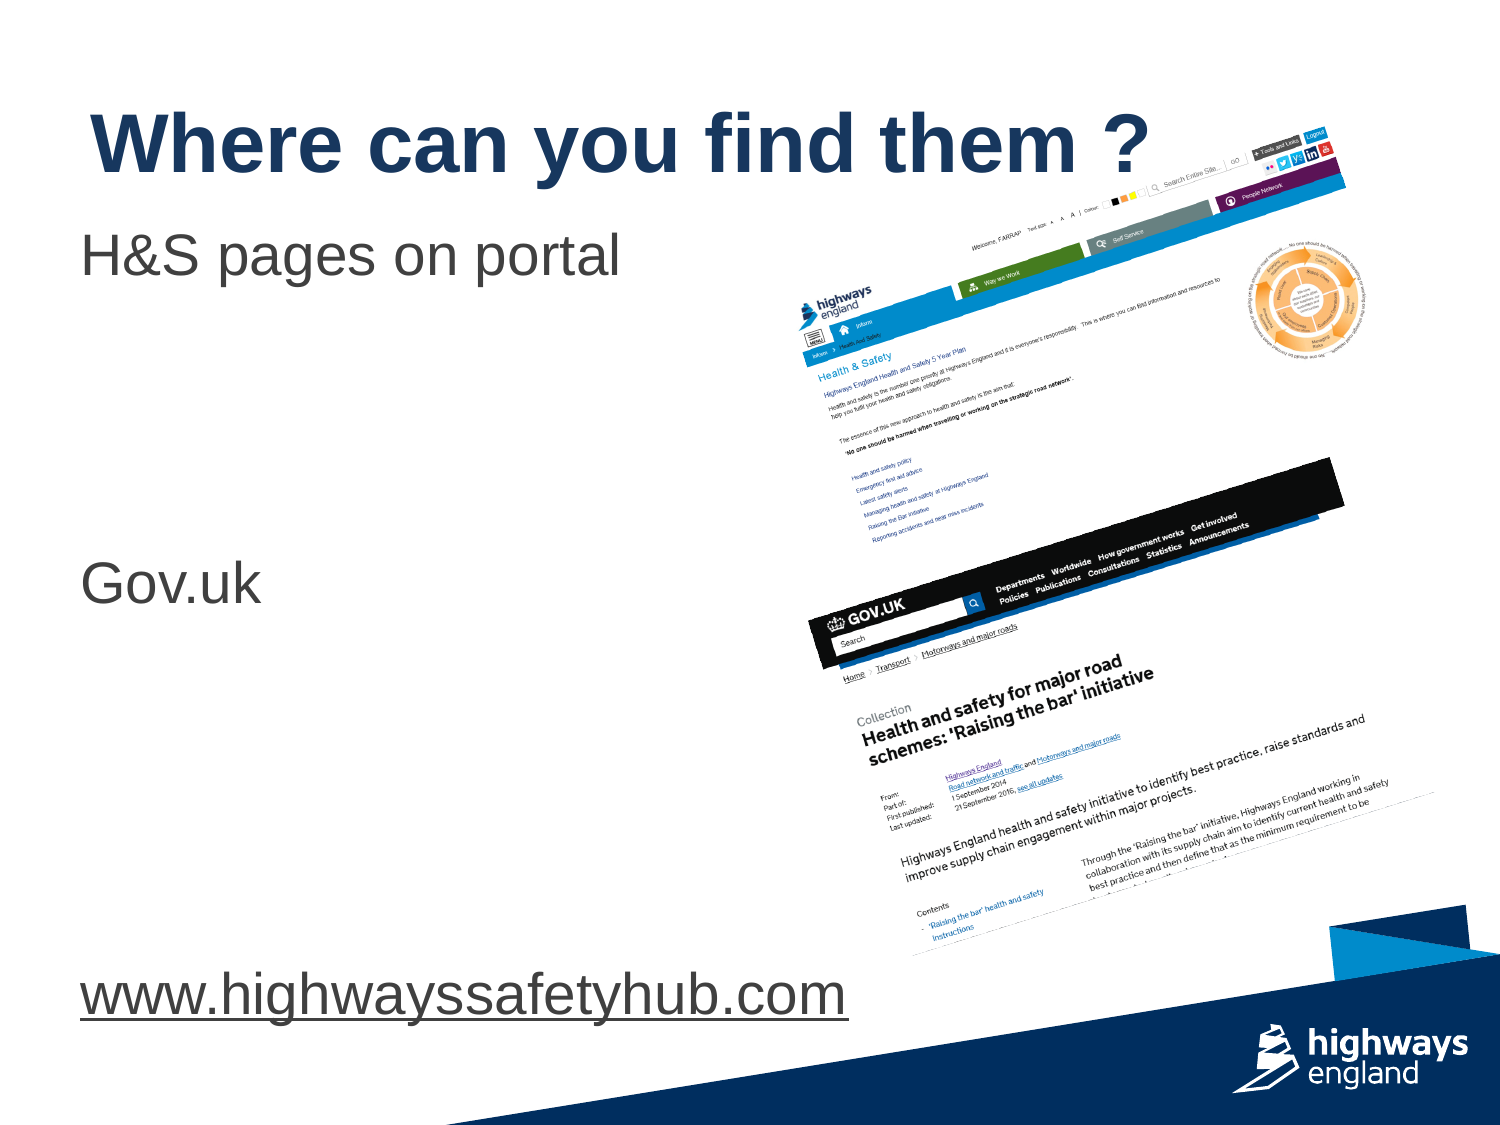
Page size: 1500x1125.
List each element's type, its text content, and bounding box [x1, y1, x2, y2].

picture [846, 529, 1395, 883]
picture [814, 207, 1383, 481]
picture [841, 326, 848, 334]
title Where can you find them ? [75, 45, 1425, 233]
picture [814, 207, 1234, 347]
list H&S pages on portal Gov.uk www.highwayssafetyhub.com [64, 209, 1415, 1035]
